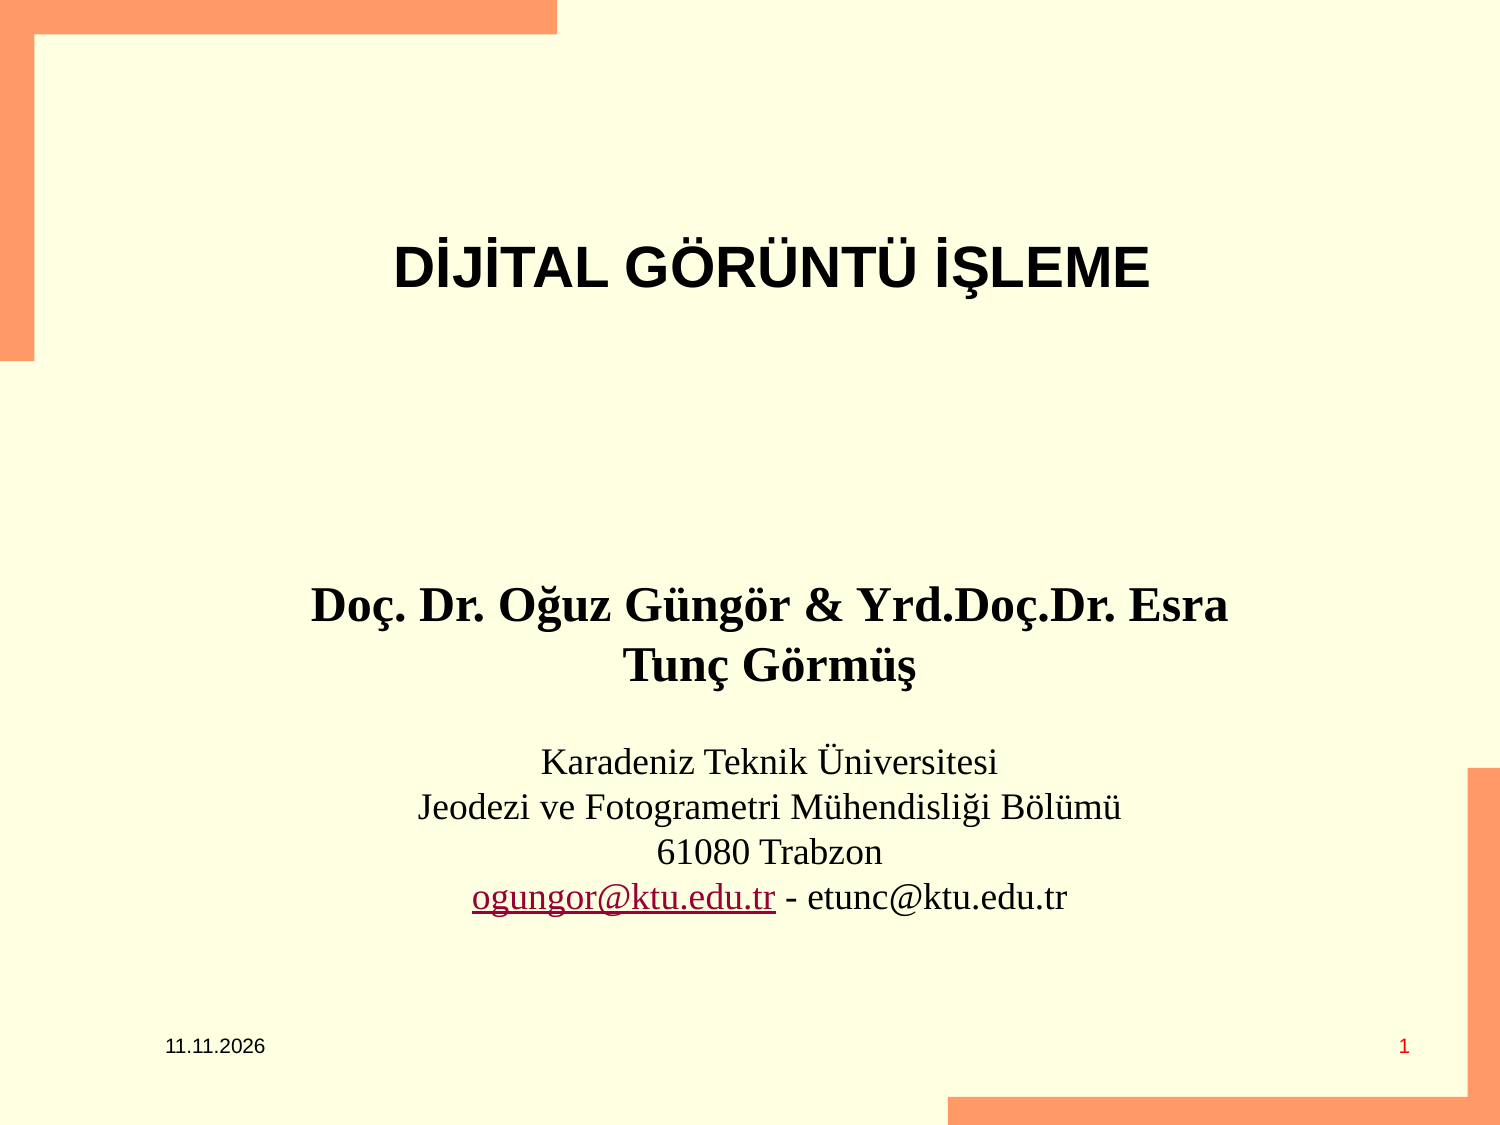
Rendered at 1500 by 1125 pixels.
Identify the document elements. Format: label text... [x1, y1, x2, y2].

slide_number 1 [1112, 1025, 1425, 1100]
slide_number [150, 1025, 475, 1101]
title DİJİTAL GÖRÜNTÜ İŞLEME [135, 170, 1411, 358]
text_box Doç. Dr. Oğuz Güngör & Yrd.Doç.Dr. Esra Tunç Görmüş Karadeniz Teknik Üniversitesi Jeodezi ve Fotogrametri Mühendisliği Bölümü 61080 Trabzon ogungor@ktu.edu.tr - etunc@ktu.edu.tr [241, 564, 1298, 1033]
